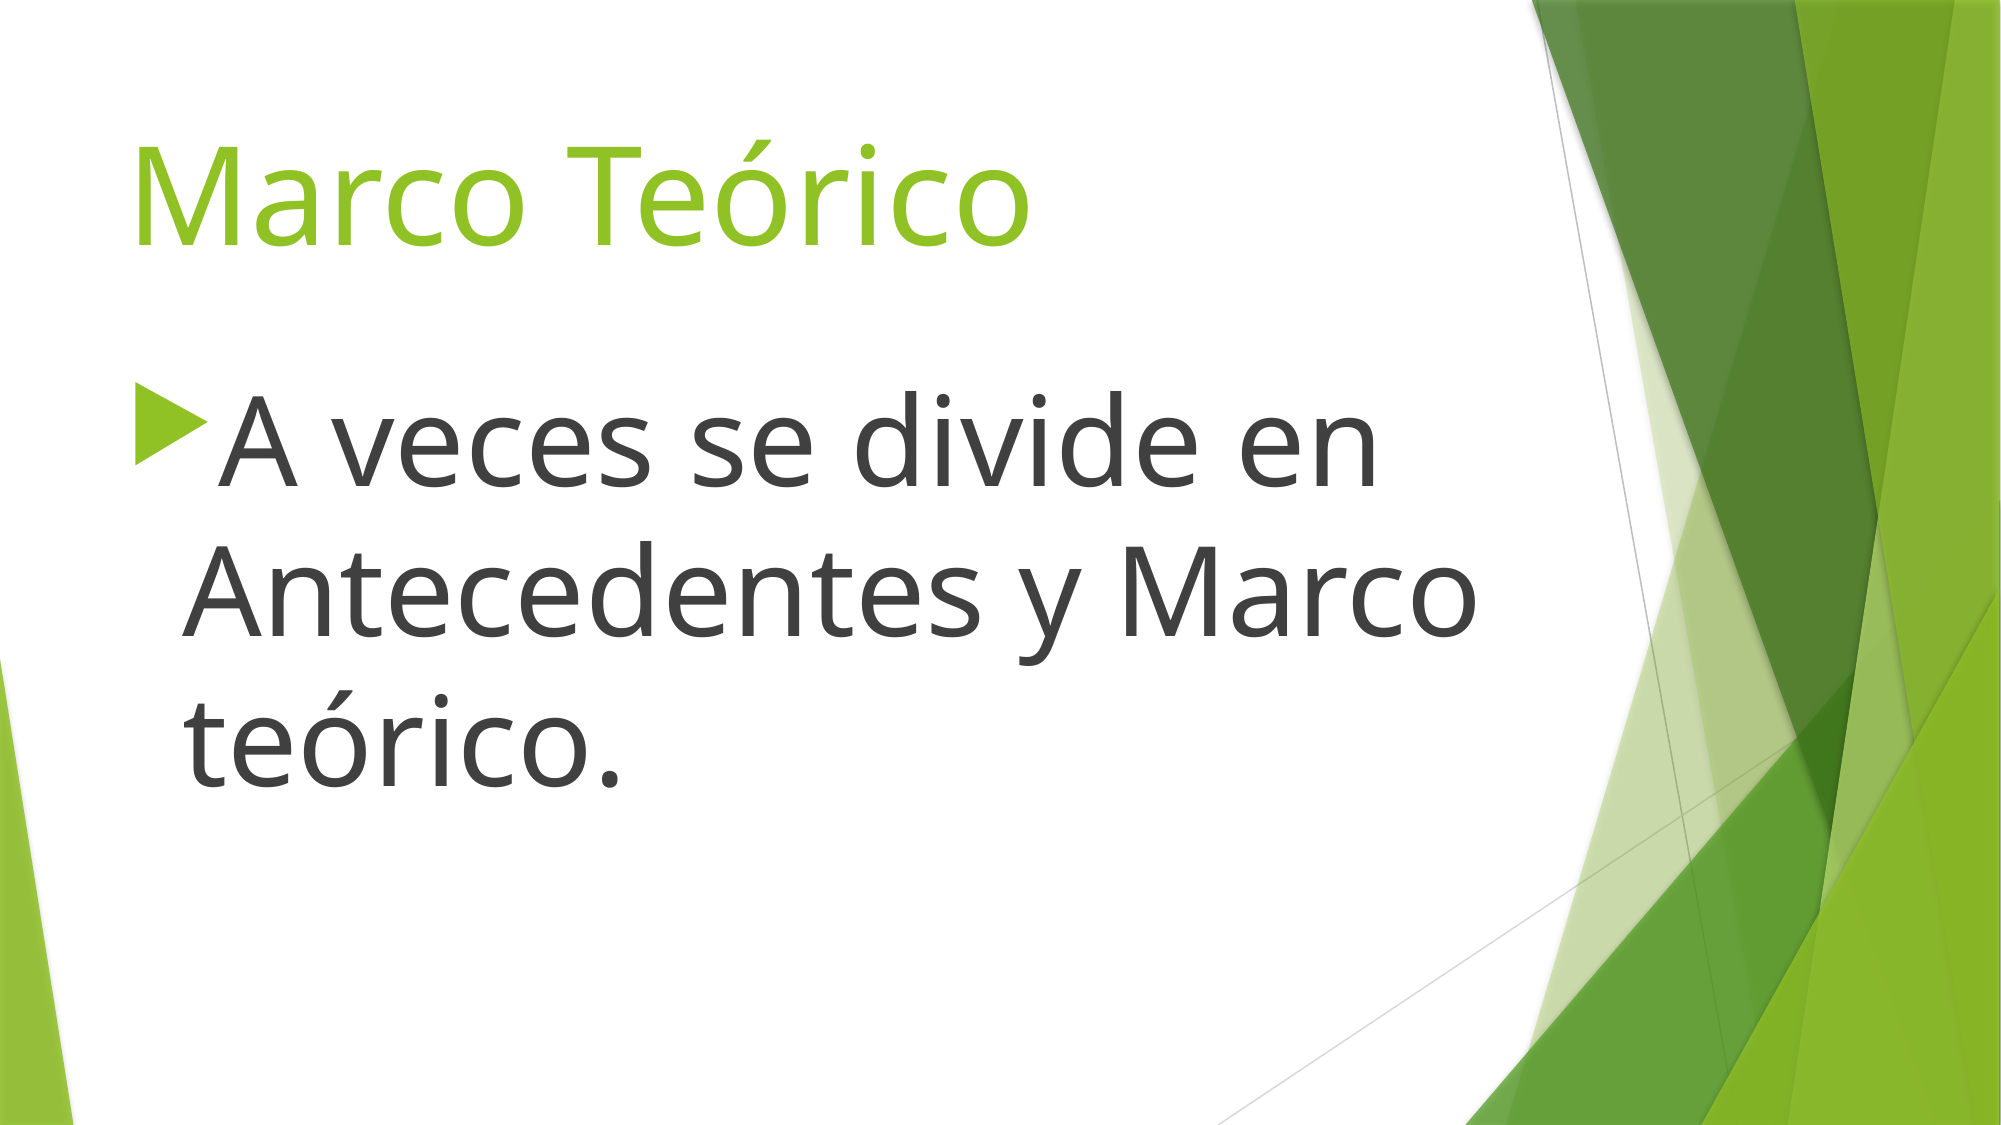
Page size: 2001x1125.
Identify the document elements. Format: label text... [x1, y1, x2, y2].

title Marco Teórico [111, 99, 1522, 317]
list A veces se divide en Antecedentes y Marco teórico. [111, 354, 1522, 992]
